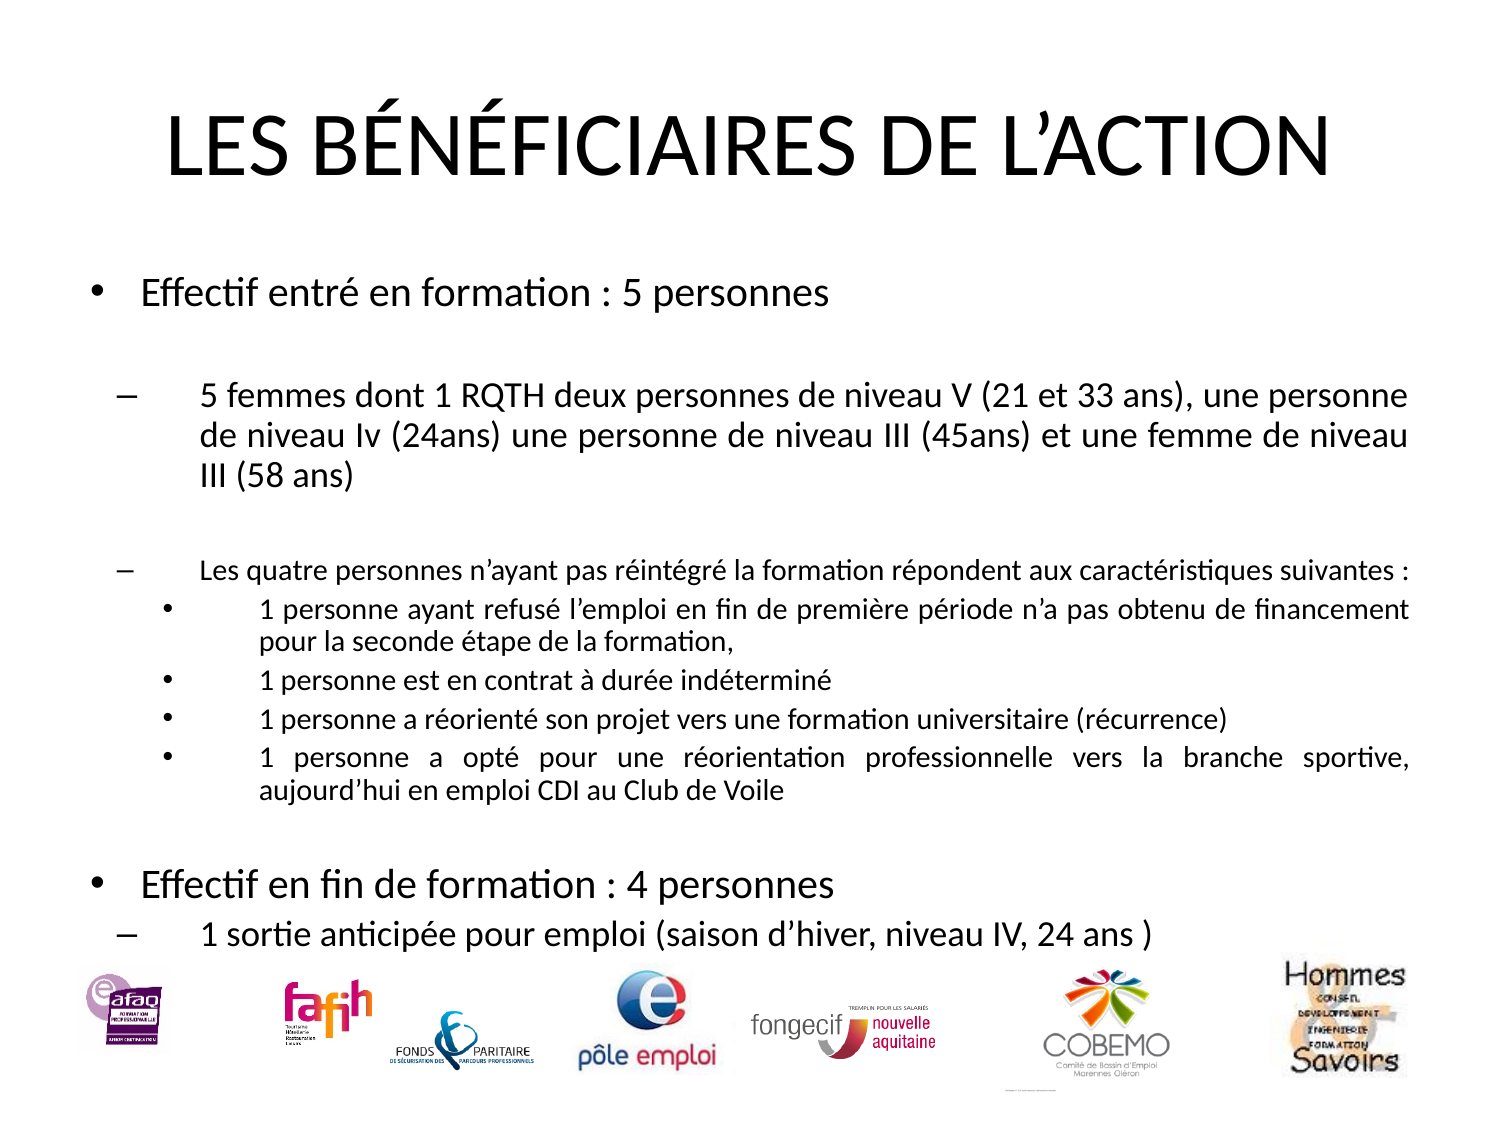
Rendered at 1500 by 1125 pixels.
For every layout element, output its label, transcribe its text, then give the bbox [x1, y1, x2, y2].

picture [76, 963, 171, 1054]
title LES BÉNÉFICIAIRES DE L’ACTION [75, 45, 1425, 233]
picture [1269, 940, 1420, 1090]
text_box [285, 952, 1210, 1092]
list Effectif entré en formation : 5 personnes 5 femmes dont 1 RQTH deux personnes de niveau V (21 et 33 ans), une personne de niveau Iv (24ans) une personne de niveau III (45ans) et une femme de niveau III (58 ans) Les quatre personnes n’ayant pas réintégré la formation répondent aux caractéristiques suivantes : 1 personne ayant refusé l’emploi en fin de première période n’a pas obtenu de financement pour la seconde étape de la formation, 1 personne est en contrat à durée indéterminé 1 personne a réorienté son projet vers une formation universitaire (récurrence) 1 personne a opté pour une réorientation professionnelle vers la branche sportive, aujourd’hui en emploi CDI au Club de Voile Effectif en fin de formation : 4 personnes 1 sortie anticipée pour emploi (saison d’hiver, niveau IV, 24 ans ) [75, 262, 1425, 1005]
